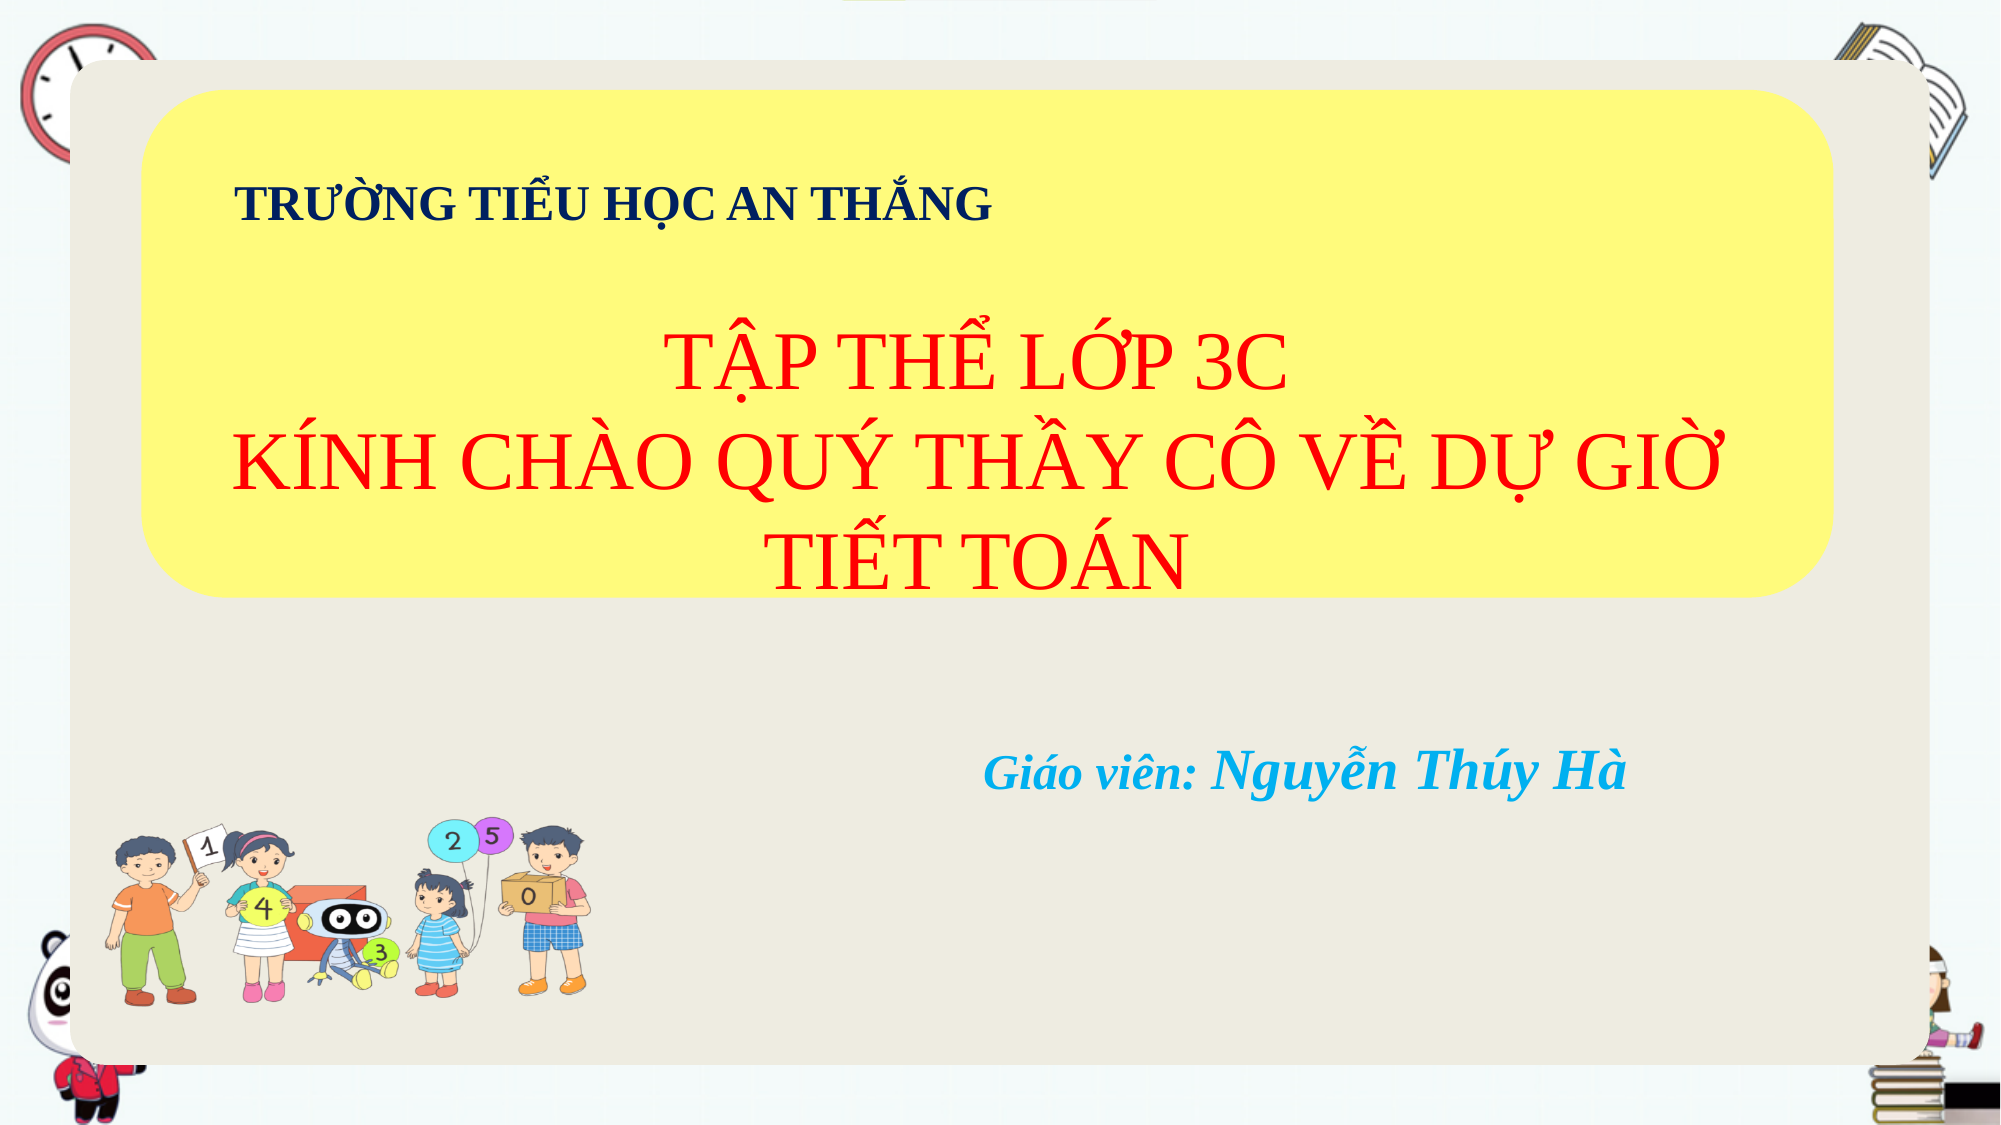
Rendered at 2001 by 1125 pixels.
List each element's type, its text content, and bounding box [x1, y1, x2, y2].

picture [0, 0, 2001, 1125]
text_box Giáo viên: Nguyễn Thúy Hà [832, 723, 1779, 893]
text_box TẬP THỂ LỚP 3C KÍNH CHÀO QUÝ THẦY CÔ VỀ DỰ GIỜ TIẾT TOÁN [133, 298, 1821, 614]
